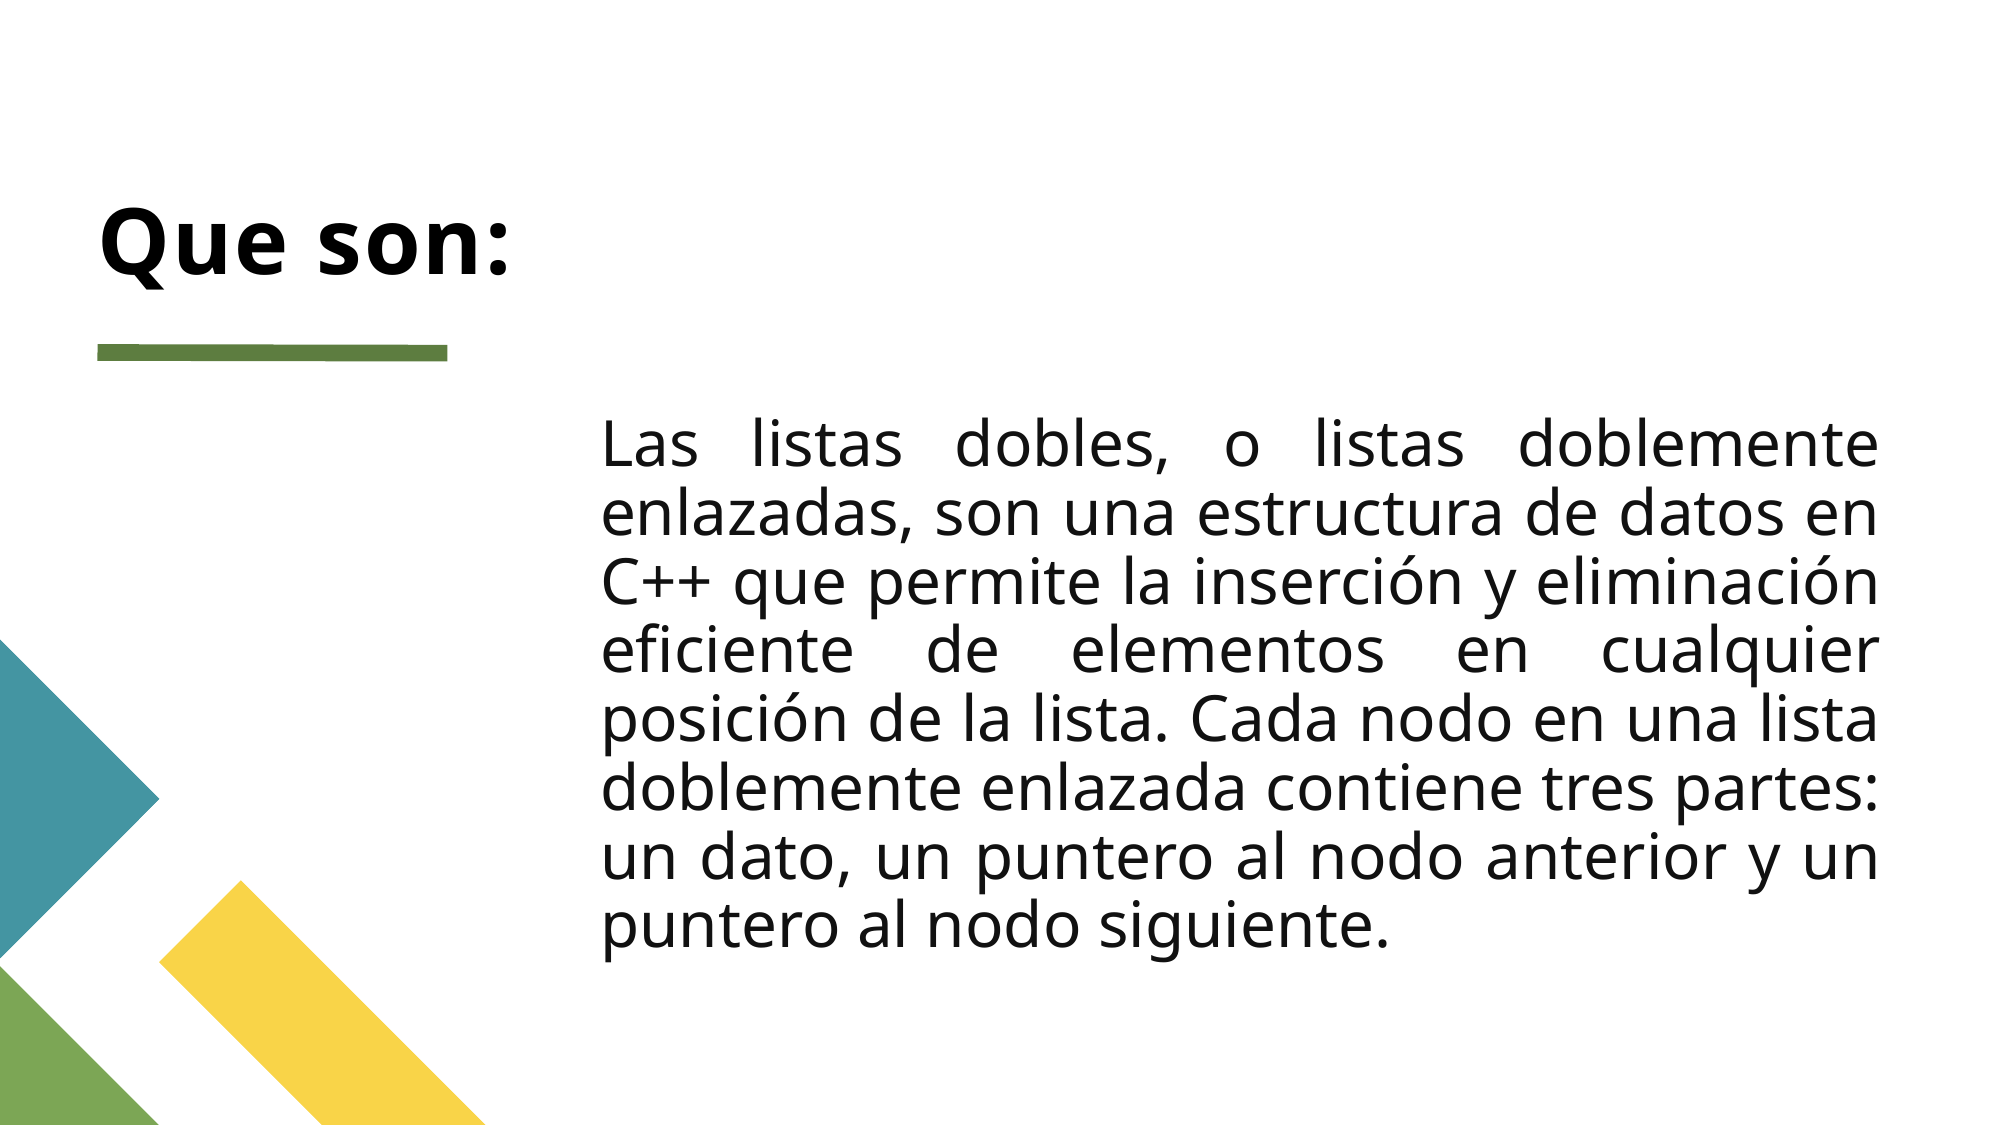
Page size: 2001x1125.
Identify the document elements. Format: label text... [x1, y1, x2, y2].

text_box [0, 639, 486, 1125]
list Las listas dobles, o listas doblemente enlazadas, son una estructura de datos en C++ que permite la inserción y eliminación eficiente de elementos en cualquier posición de la lista. Cada nodo en una lista doblemente enlazada contiene tres partes: un dato, un puntero al nodo anterior y un puntero al nodo siguiente. [600, 374, 1882, 982]
title Que son: [97, 16, 1882, 293]
